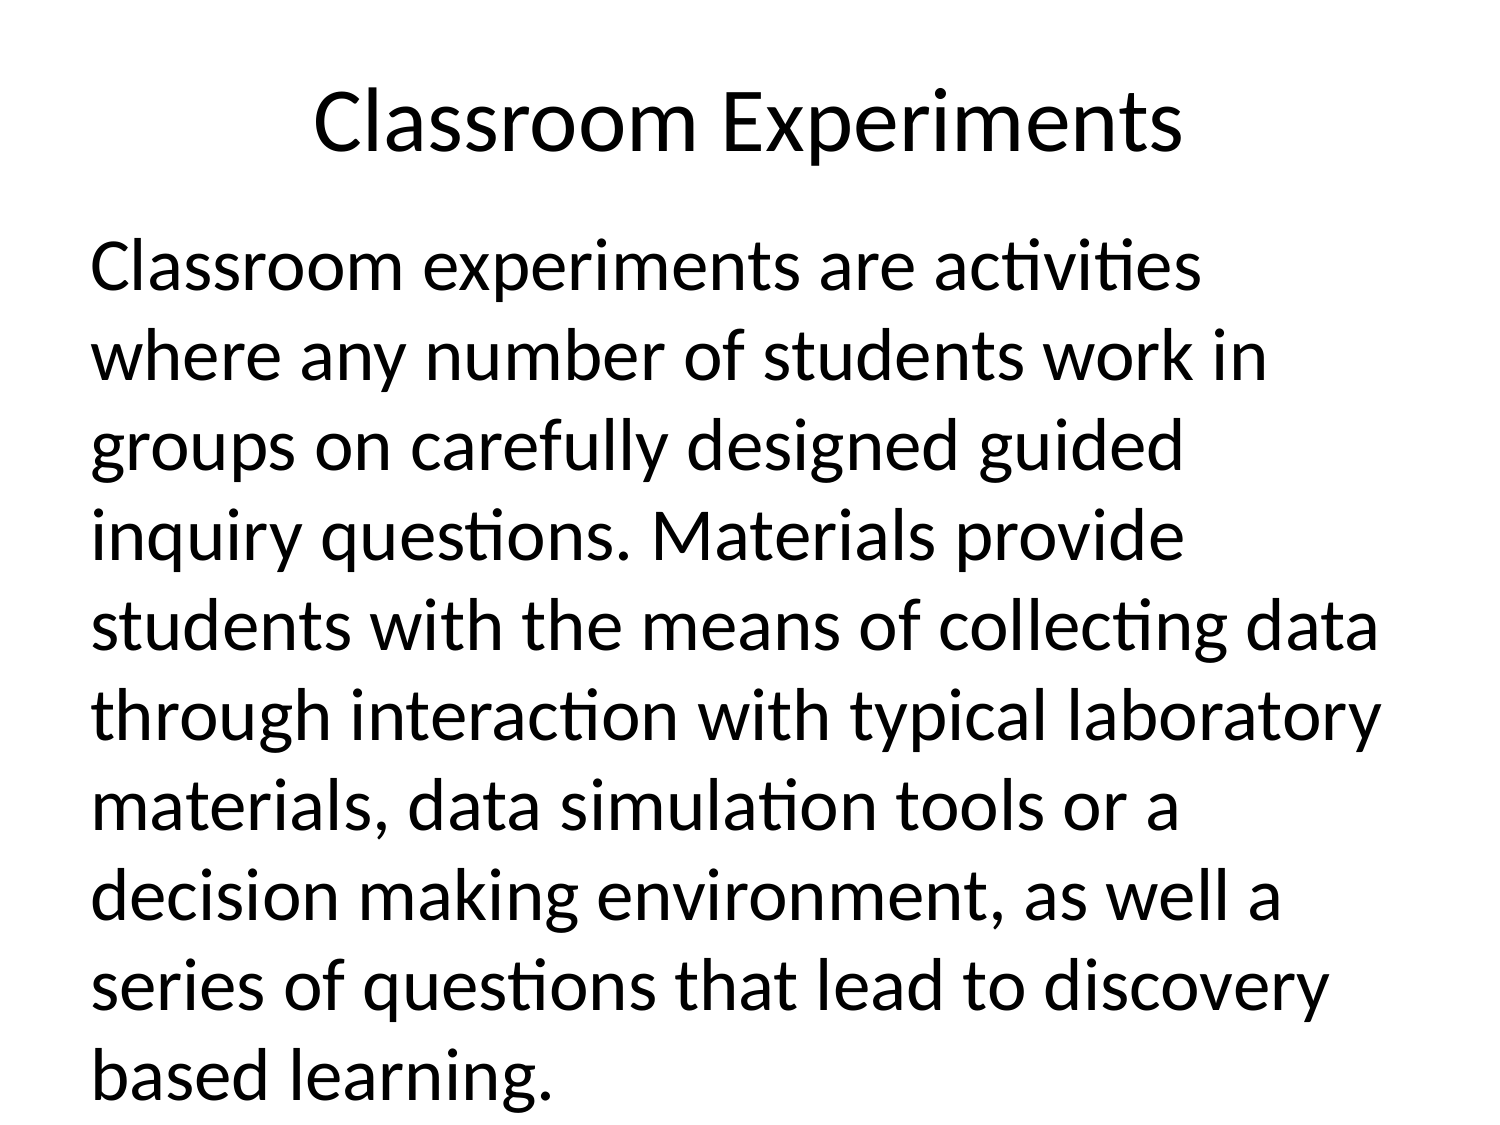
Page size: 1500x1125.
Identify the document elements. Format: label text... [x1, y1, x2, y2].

list Classroom experiments are activities where any number of students work in groups on carefully designed guided inquiry questions. Materials provide students with the means of collecting data through interaction with typical laboratory materials, data simulation tools or a decision making environment, as well a series of questions that lead to discovery based learning. [75, 208, 1425, 1106]
title Classroom Experiments [75, 45, 1425, 185]
